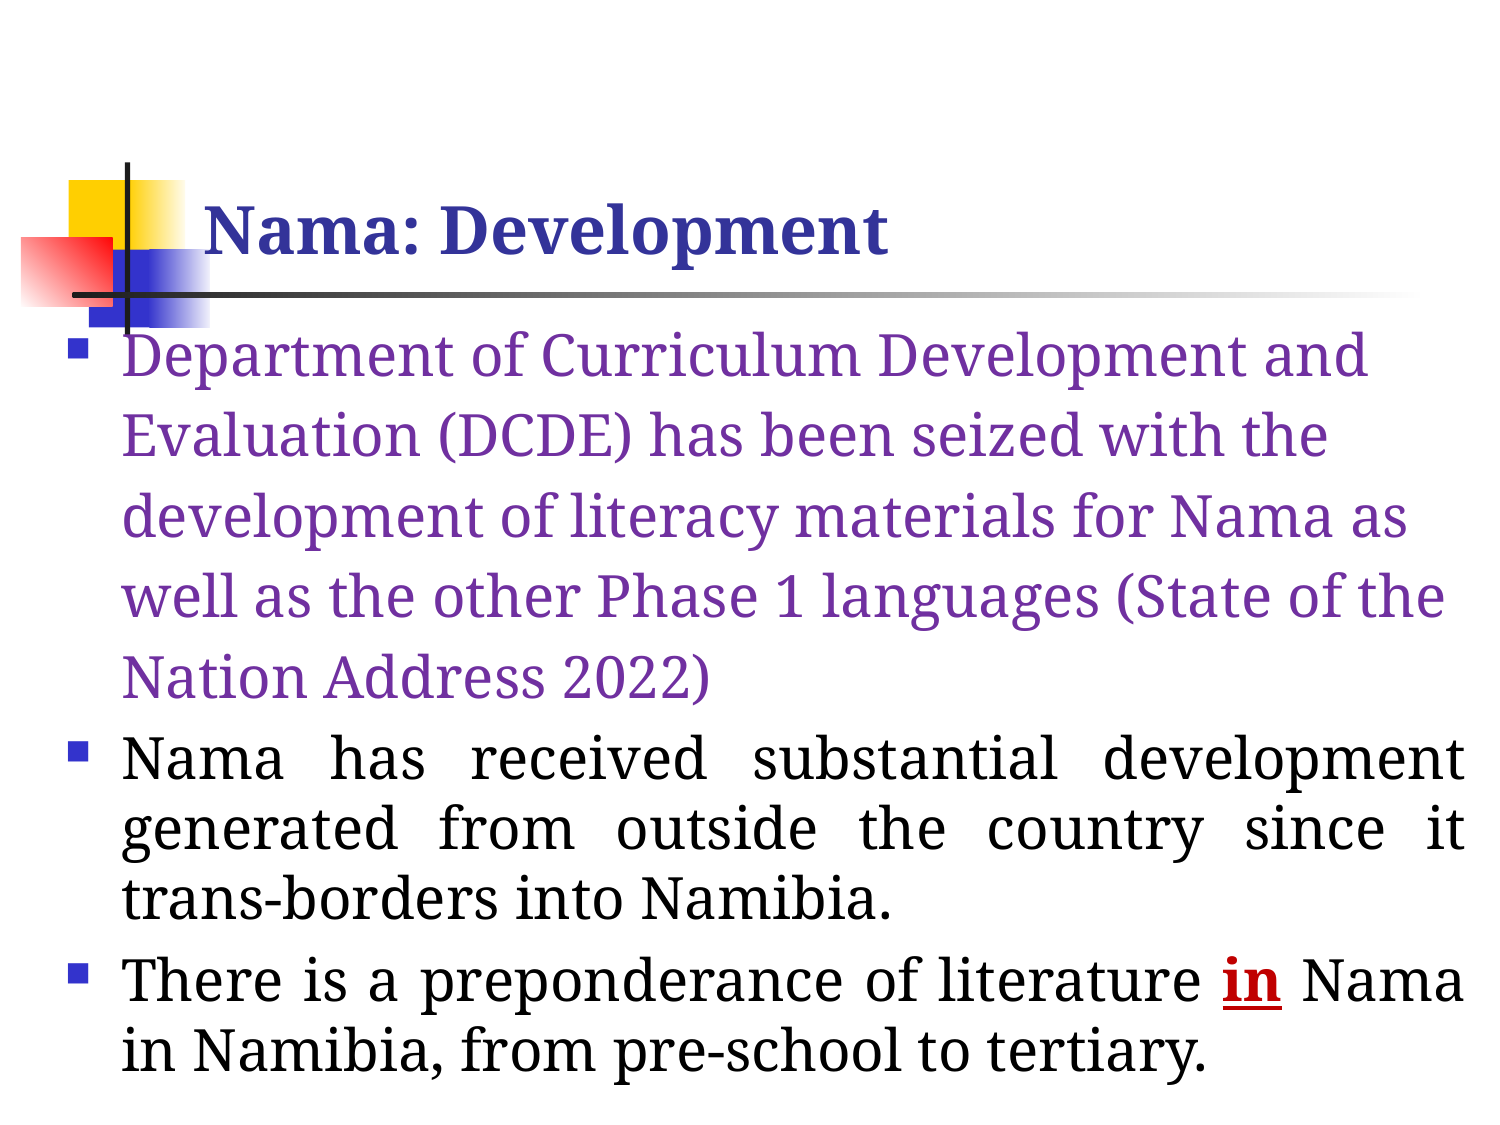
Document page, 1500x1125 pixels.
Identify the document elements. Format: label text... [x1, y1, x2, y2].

title Nama: Development [188, 149, 1468, 275]
list Department of Curriculum Development and Evaluation (DCDE) has been seized with the development of literacy materials for Nama as well as the other Phase 1 languages (State of the Nation Address 2022) Nama has received substantial development generated from outside the country since it trans-borders into Namibia. There is a preponderance of literature in Nama in Namibia, from pre-school to tertiary. [50, 299, 1482, 1059]
